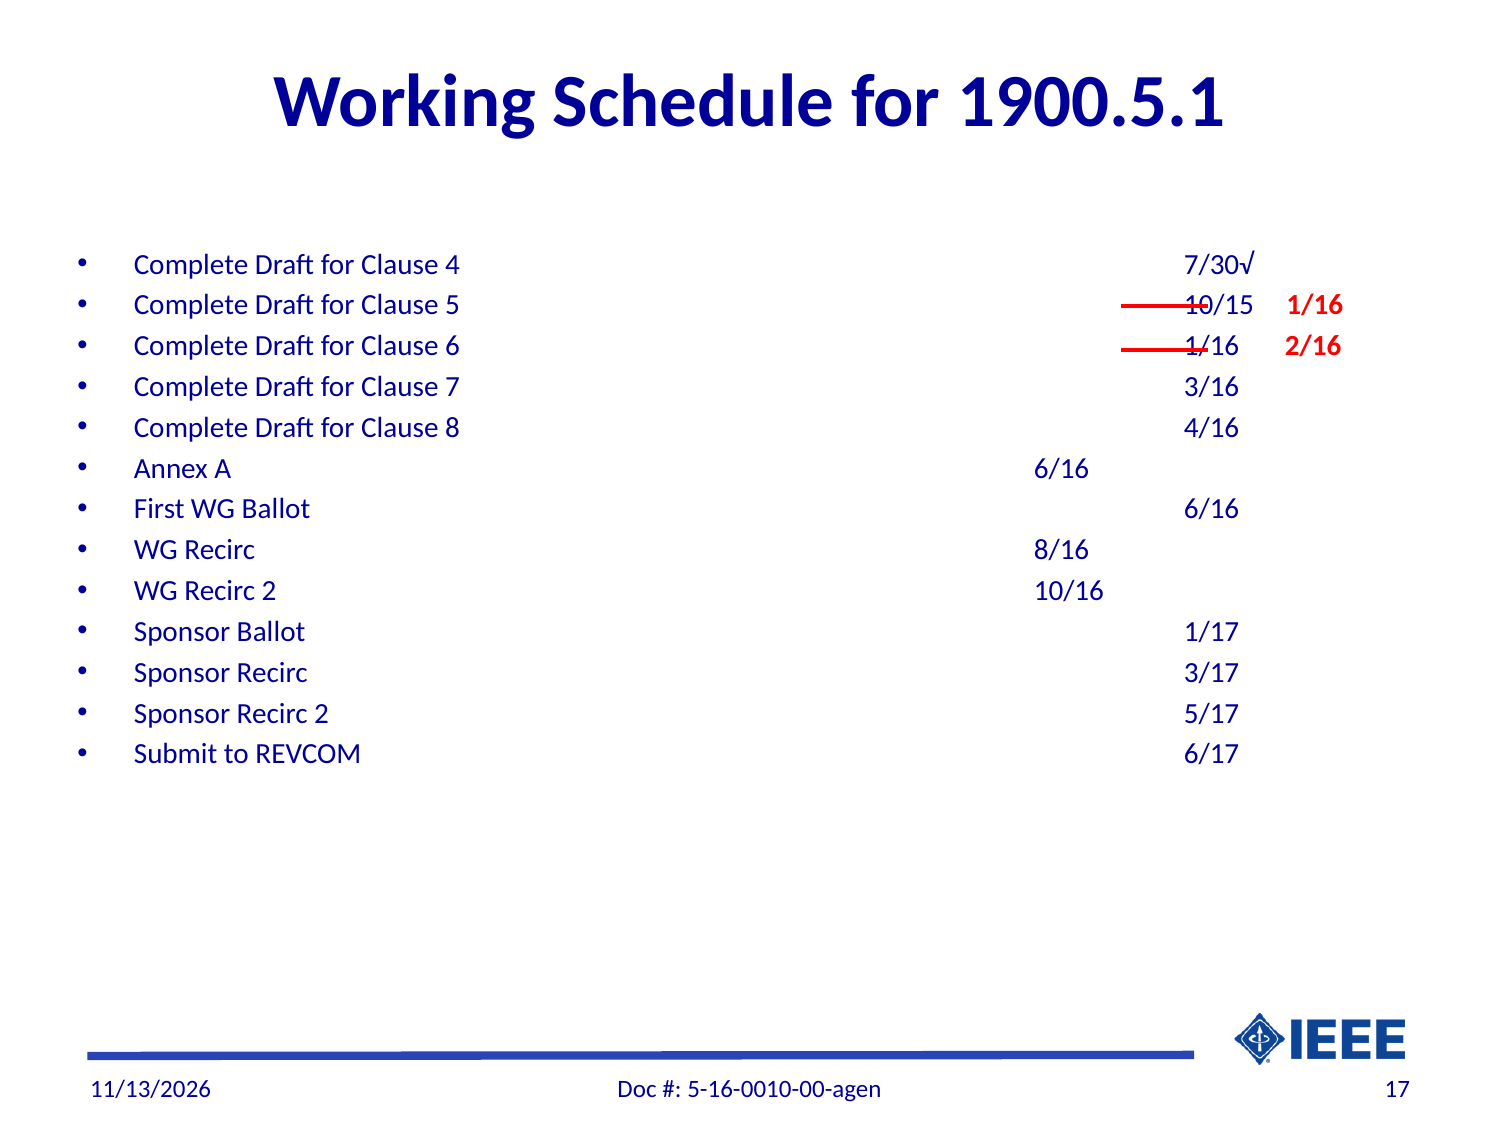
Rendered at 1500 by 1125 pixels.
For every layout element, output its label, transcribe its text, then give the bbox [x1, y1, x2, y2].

list Complete Draft for Clause 4 7/30√ Complete Draft for Clause 5 10/15 1/16 Complete Draft for Clause 6 1/16 2/16 Complete Draft for Clause 7 3/16 Complete Draft for Clause 8 4/16 Annex A 6/16 First WG Ballot 6/16 WG Recirc 8/16 WG Recirc 2 10/16 Sponsor Ballot 1/17 Sponsor Recirc 3/17 Sponsor Recirc 2 5/17 Submit to REVCOM 6/17 [62, 237, 1413, 980]
picture [1231, 1011, 1406, 1057]
title Working Schedule for 1900.5.1 [75, 2, 1425, 191]
footer Doc #: 5-16-0010-00-agen [512, 1057, 988, 1118]
slide_number 17 [1074, 1057, 1425, 1118]
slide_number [75, 1057, 425, 1118]
